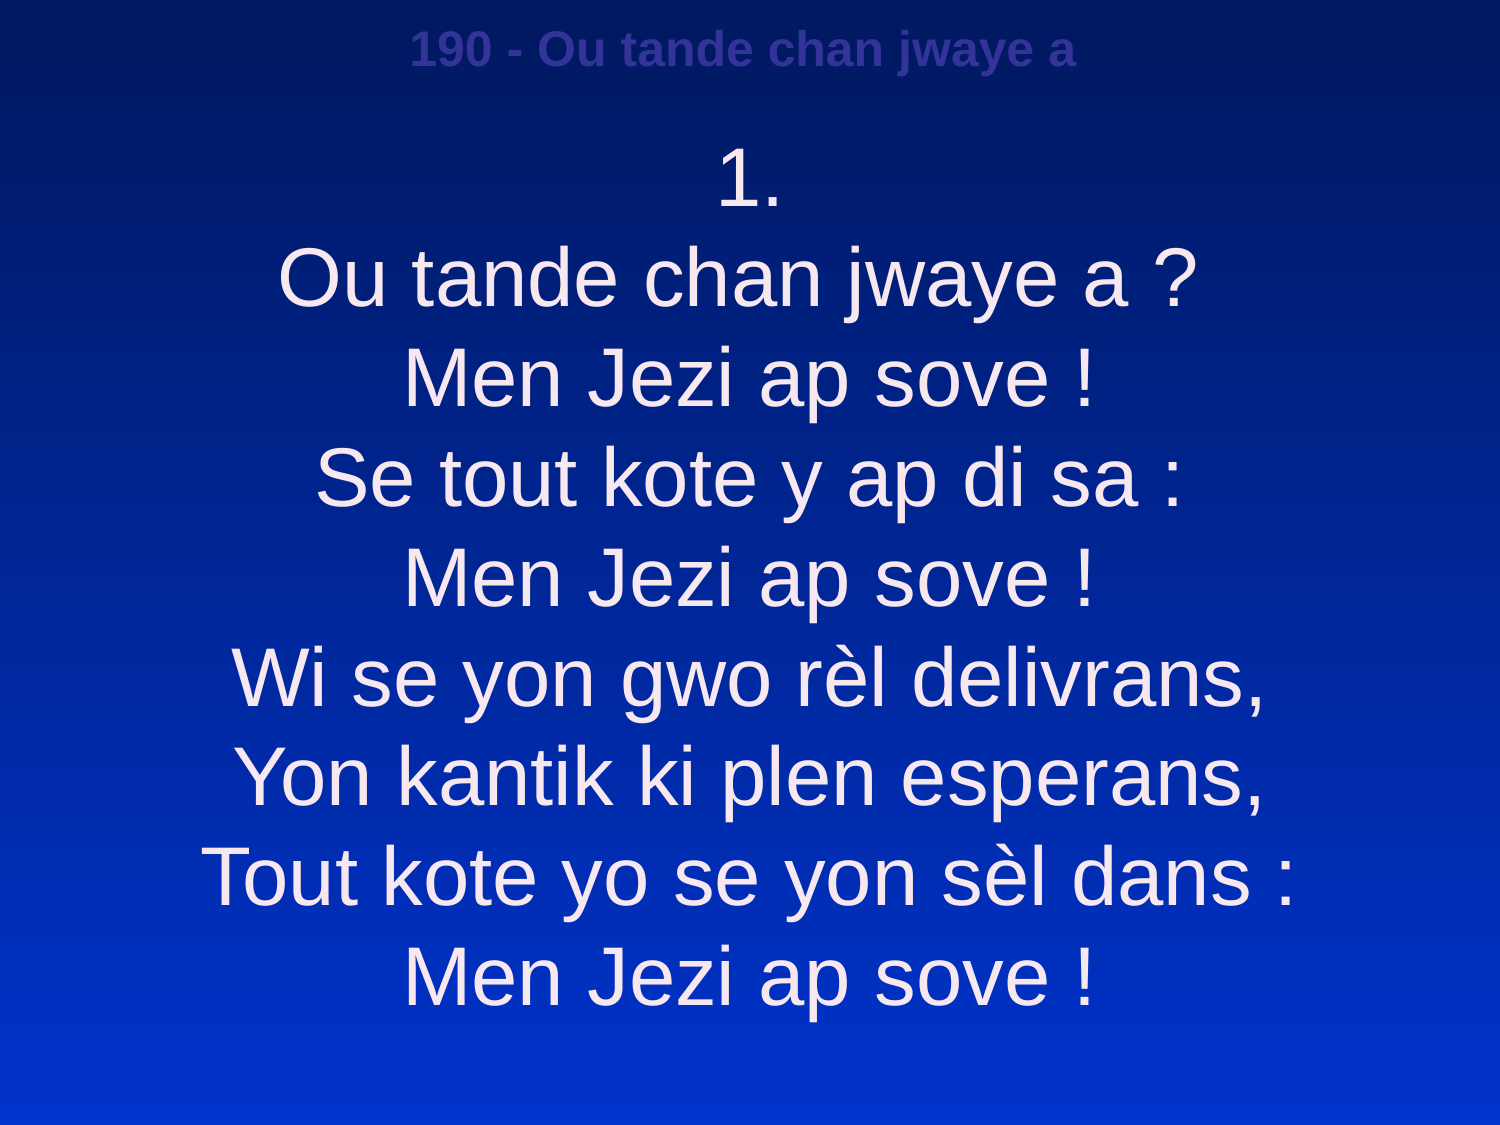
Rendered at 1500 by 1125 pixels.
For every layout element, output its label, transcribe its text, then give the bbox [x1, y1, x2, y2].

text_box 1. Ou tande chan jwaye a ? Men Jezi ap sove ! Se tout kote y ap di sa : Men Jezi ap sove ! Wi se yon gwo rèl delivrans, Yon kantik ki plen esperans, Tout kote yo se yon sèl dans : Men Jezi ap sove ! [79, 115, 1421, 1030]
text_box 190 - Ou tande chan jwaye a [0, 9, 1500, 79]
